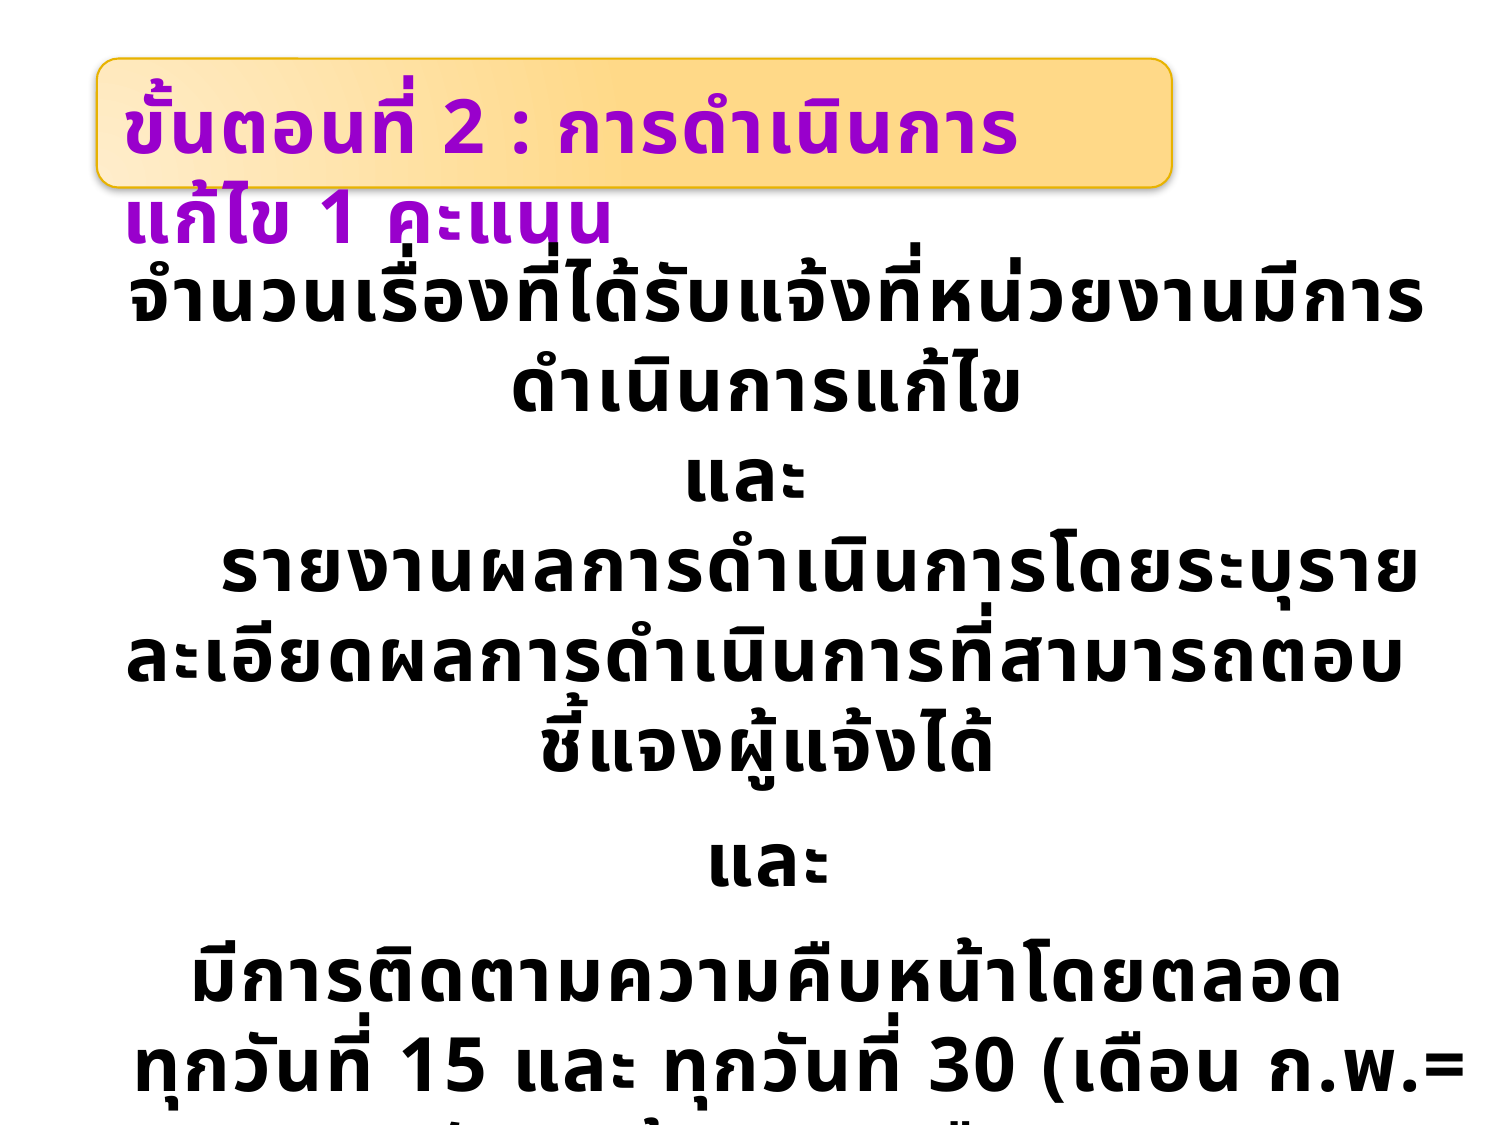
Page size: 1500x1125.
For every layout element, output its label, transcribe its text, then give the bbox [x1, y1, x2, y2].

text_box [46, 574, 1454, 650]
text_box จำนวนเรื่องที่ได้รับแจ้งที่หน่วยงานมีการดำเนินการแก้ไข และ รายงานผลการดำเนินการโดยระบุรายละเอียดผลการดำเนินการที่สามารถตอบชี้แจงผู้แจ้งได้ และ มีการติดตามความคืบหน้าโดยตลอด ทุกวันที่ 15 และ ทุกวันที่ 30 (เดือน ก.พ.= วันสุดท้ายของเดือน) [35, 246, 1500, 961]
text_box [95, 57, 1171, 184]
text_box ขั้นตอนที่ 2 : การดำเนินการแก้ไข 1 คะแนน [105, 70, 1199, 187]
